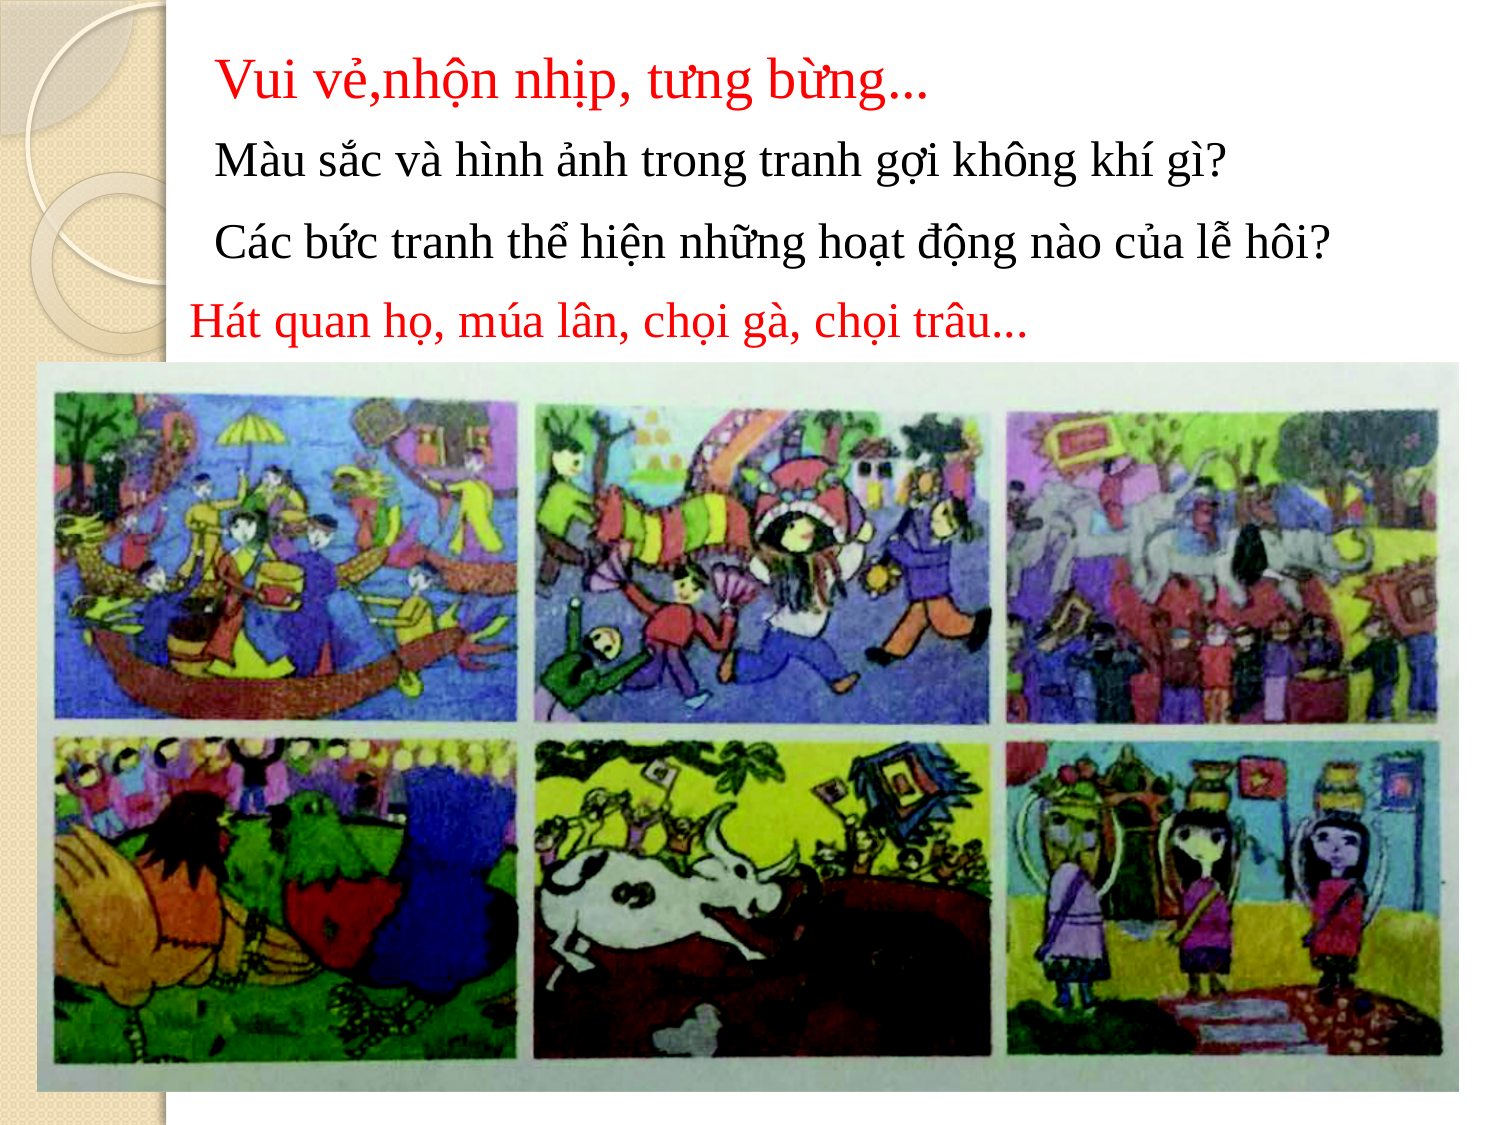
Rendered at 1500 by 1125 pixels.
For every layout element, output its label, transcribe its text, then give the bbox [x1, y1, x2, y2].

picture [37, 362, 1459, 1092]
text_box Các bức tranh thể hiện những hoạt động nào của lễ hôi? [200, 200, 1369, 276]
text_box Màu sắc và hình ảnh trong tranh gợi không khí gì? [200, 118, 1277, 194]
text_box Vui vẻ,nhộn nhịp, tưng bừng... [199, 33, 1003, 118]
text_box Hát quan họ, múa lân, chọi gà, chọi trâu... [174, 280, 1102, 356]
